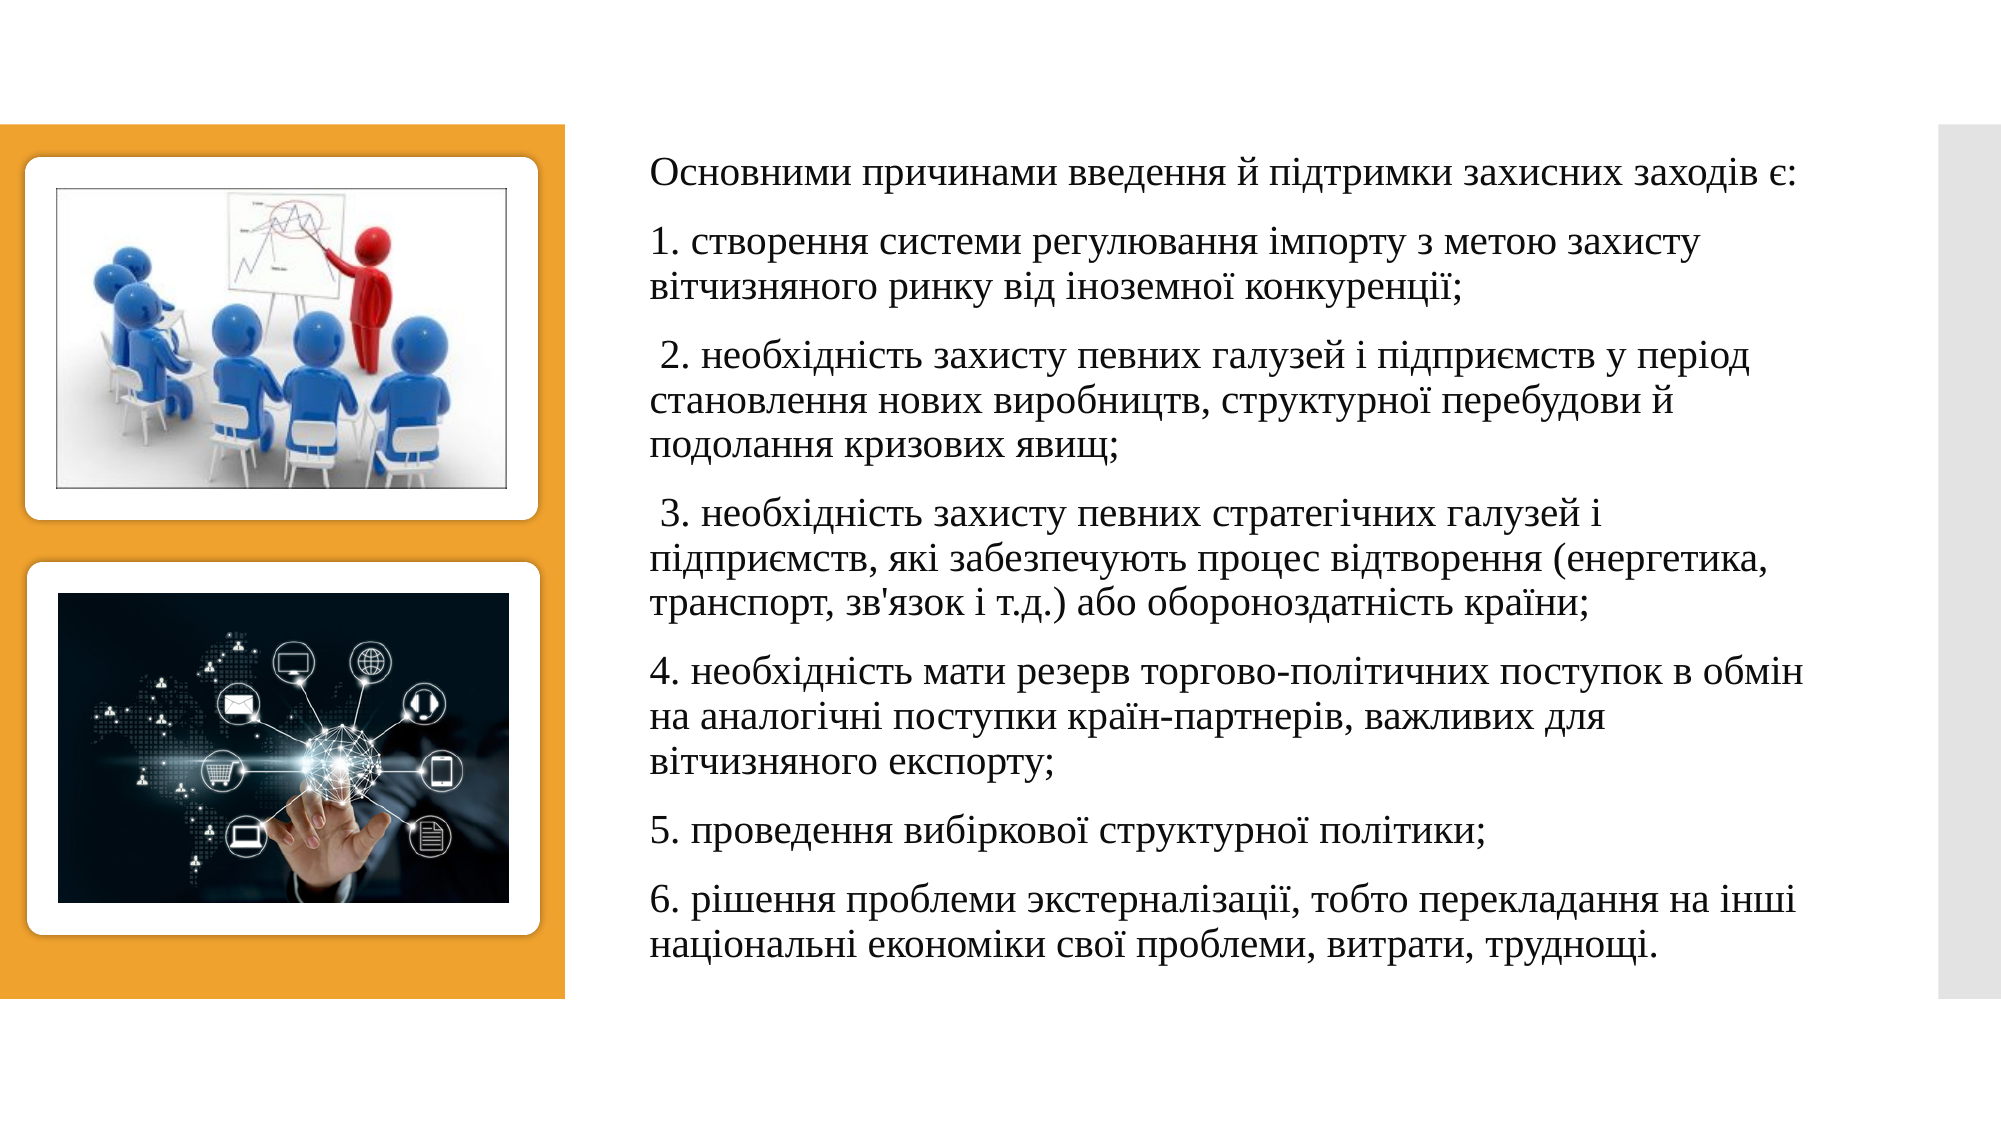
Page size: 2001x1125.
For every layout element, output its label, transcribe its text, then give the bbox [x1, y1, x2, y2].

picture [55, 187, 508, 489]
list Основними причинами введення й підтримки захисних заходів є: 1. створення системи регулювання імпорту з метою захисту вітчизняного ринку від іноземної конкуренції; 2. необхідність захисту певних галузей і підприємств у період становлення нових виробництв, структурної перебудови й подолання кризових явищ; 3. необхідність захисту певних стратегічних галузей і підприємств, які забезпечують процес відтворення (енергетика, транспорт, зв'язок і т.д.) або обороноздатність країни; 4. необхідність мати резерв торгово-політичних поступок в обмін на аналогічні поступки країн-партнерів, важливих для вітчизняного експорту; 5. проведення вибіркової структурної політики; 6. рішення проблеми экстерналізації, тобто перекладання на інші національні економіки свої проблеми, витрати, труднощі. [634, 142, 1835, 983]
picture [57, 593, 510, 904]
